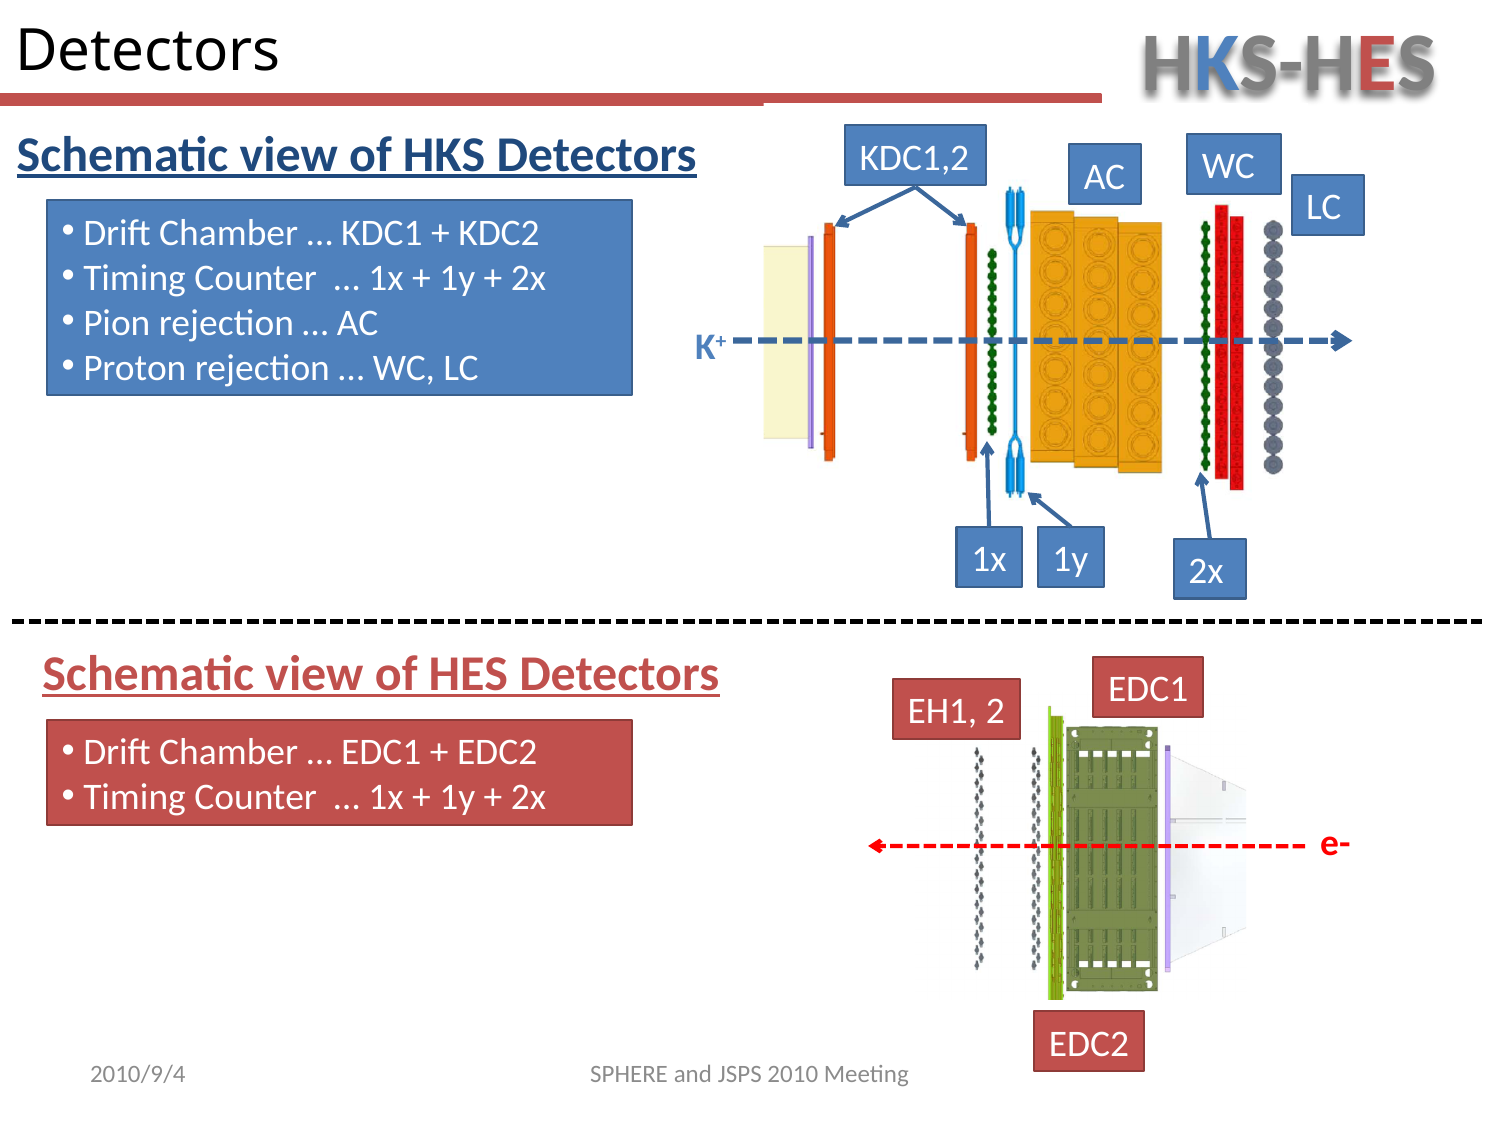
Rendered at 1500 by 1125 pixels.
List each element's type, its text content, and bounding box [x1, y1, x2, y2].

text_box Schematic view of HES Detectors [26, 632, 736, 709]
text_box Drift Chamber … EDC1 + EDC2 Timing Counter … 1x + 1y + 2x [46, 719, 633, 826]
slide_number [75, 1042, 425, 1103]
title Detectors [0, 0, 1102, 94]
text_box Drift Chamber … KDC1 + KDC2 Timing Counter … 1x + 1y + 2x Pion rejection … AC Proton rejection … WC, LC [46, 199, 633, 396]
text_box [867, 656, 1367, 1073]
footer SPHERE and JSPS 2010 Meeting [512, 1042, 988, 1103]
text_box Schematic view of HKS Detectors [1, 113, 673, 189]
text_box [678, 103, 1365, 600]
